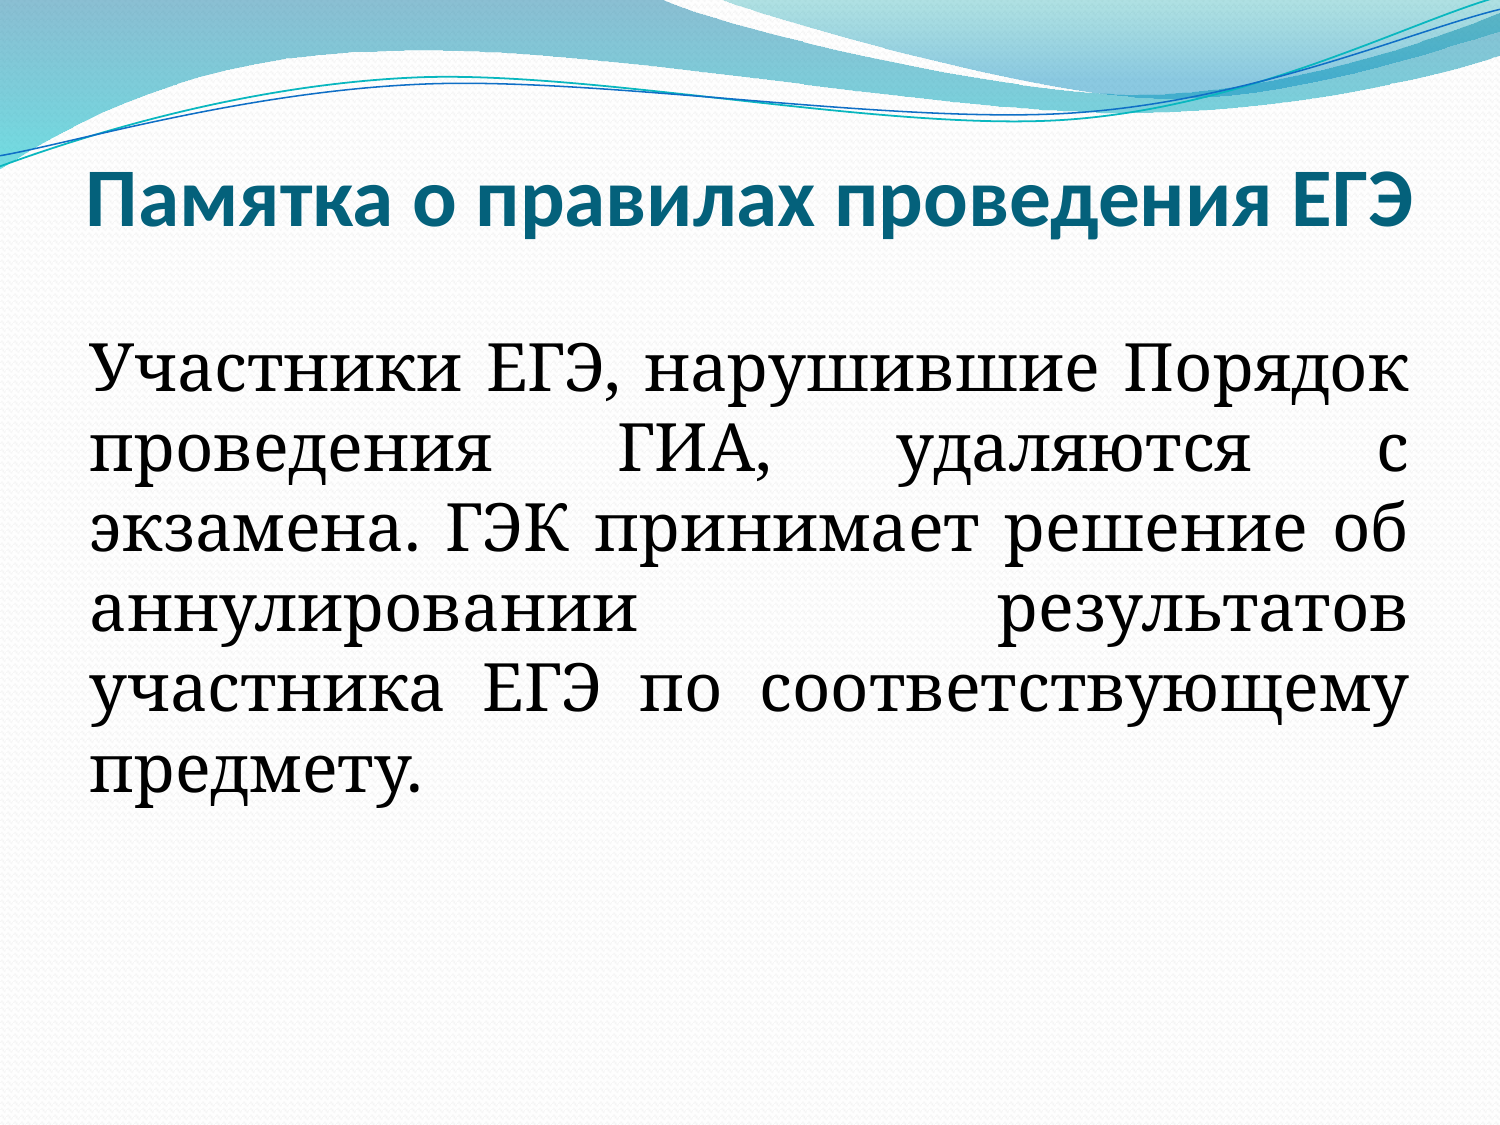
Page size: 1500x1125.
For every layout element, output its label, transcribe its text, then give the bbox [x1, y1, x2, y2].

title Памятка о правилах проведения ЕГЭ [75, 115, 1425, 303]
list Участники ЕГЭ, нарушившие Порядок проведения ГИА, удаляются с экзамена. ГЭК принимает решение об аннулировании результатов участника ЕГЭ по соответствующему предмету. [75, 317, 1425, 1038]
